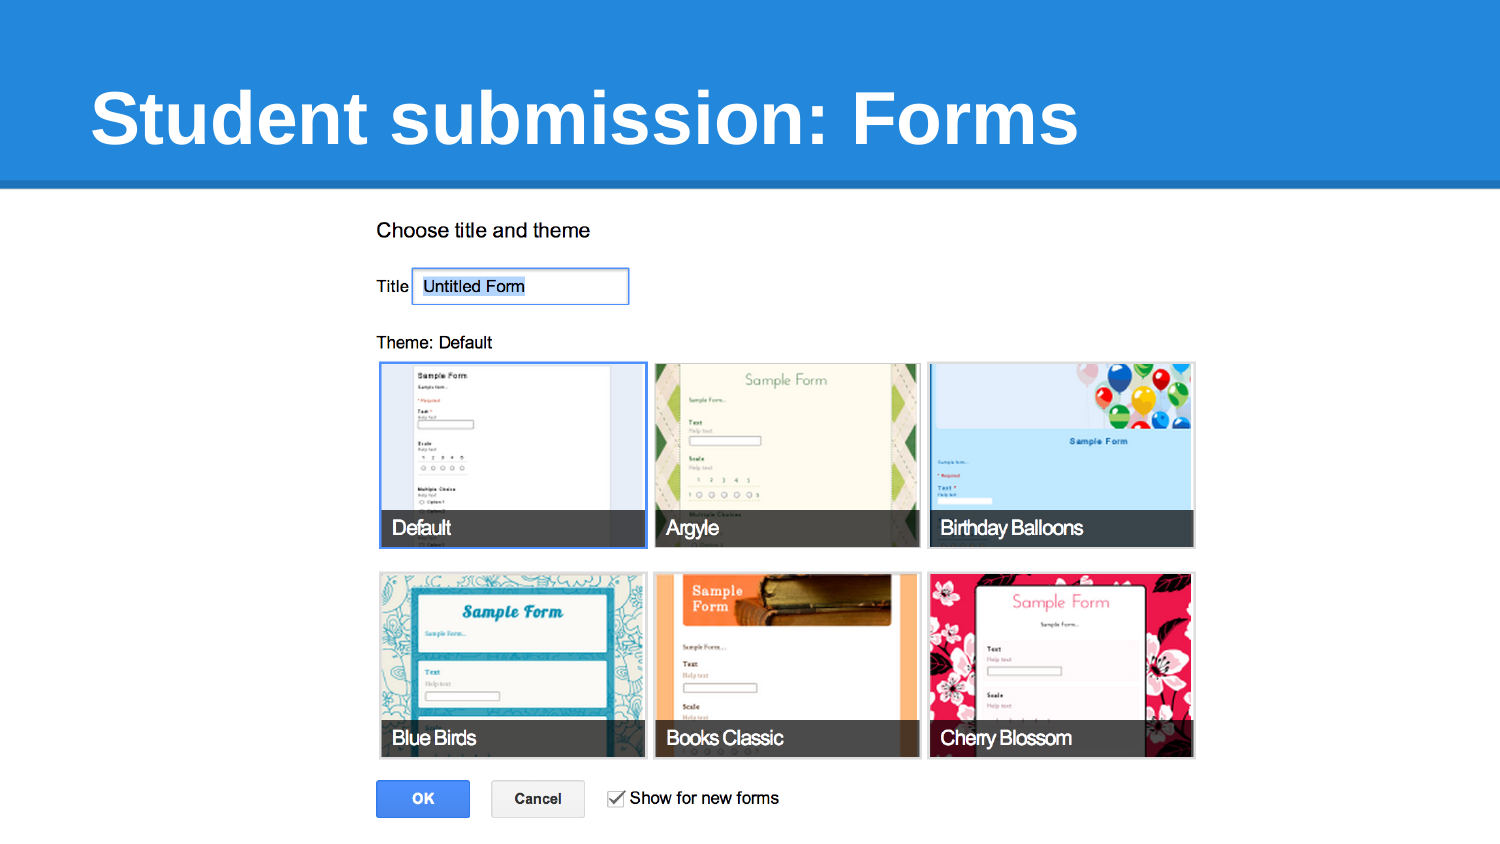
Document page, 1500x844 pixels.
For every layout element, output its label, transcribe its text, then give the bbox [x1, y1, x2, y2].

title Student submission: Forms [75, 33, 1425, 175]
picture [355, 211, 1205, 824]
